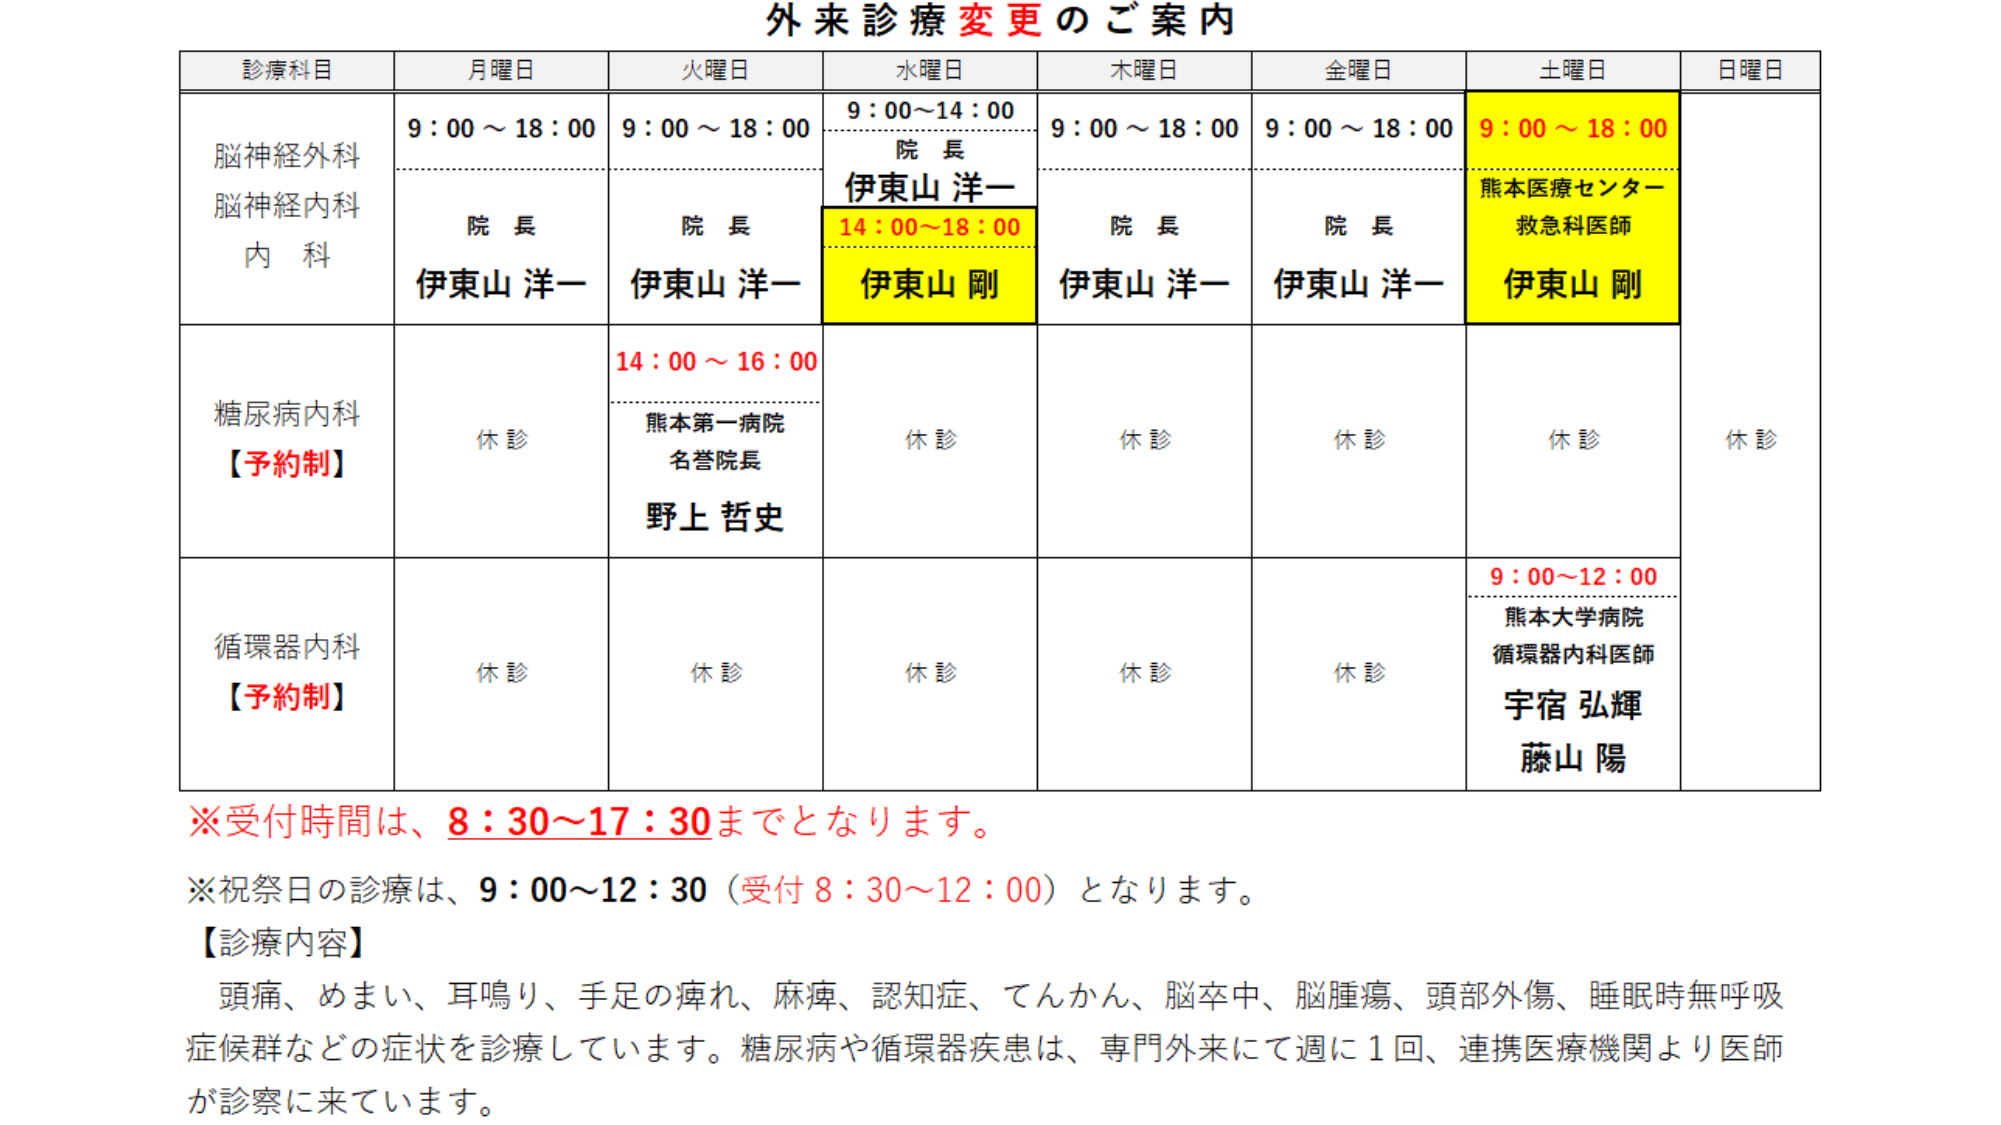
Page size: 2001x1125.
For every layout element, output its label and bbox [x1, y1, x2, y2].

picture [171, 0, 1829, 1125]
